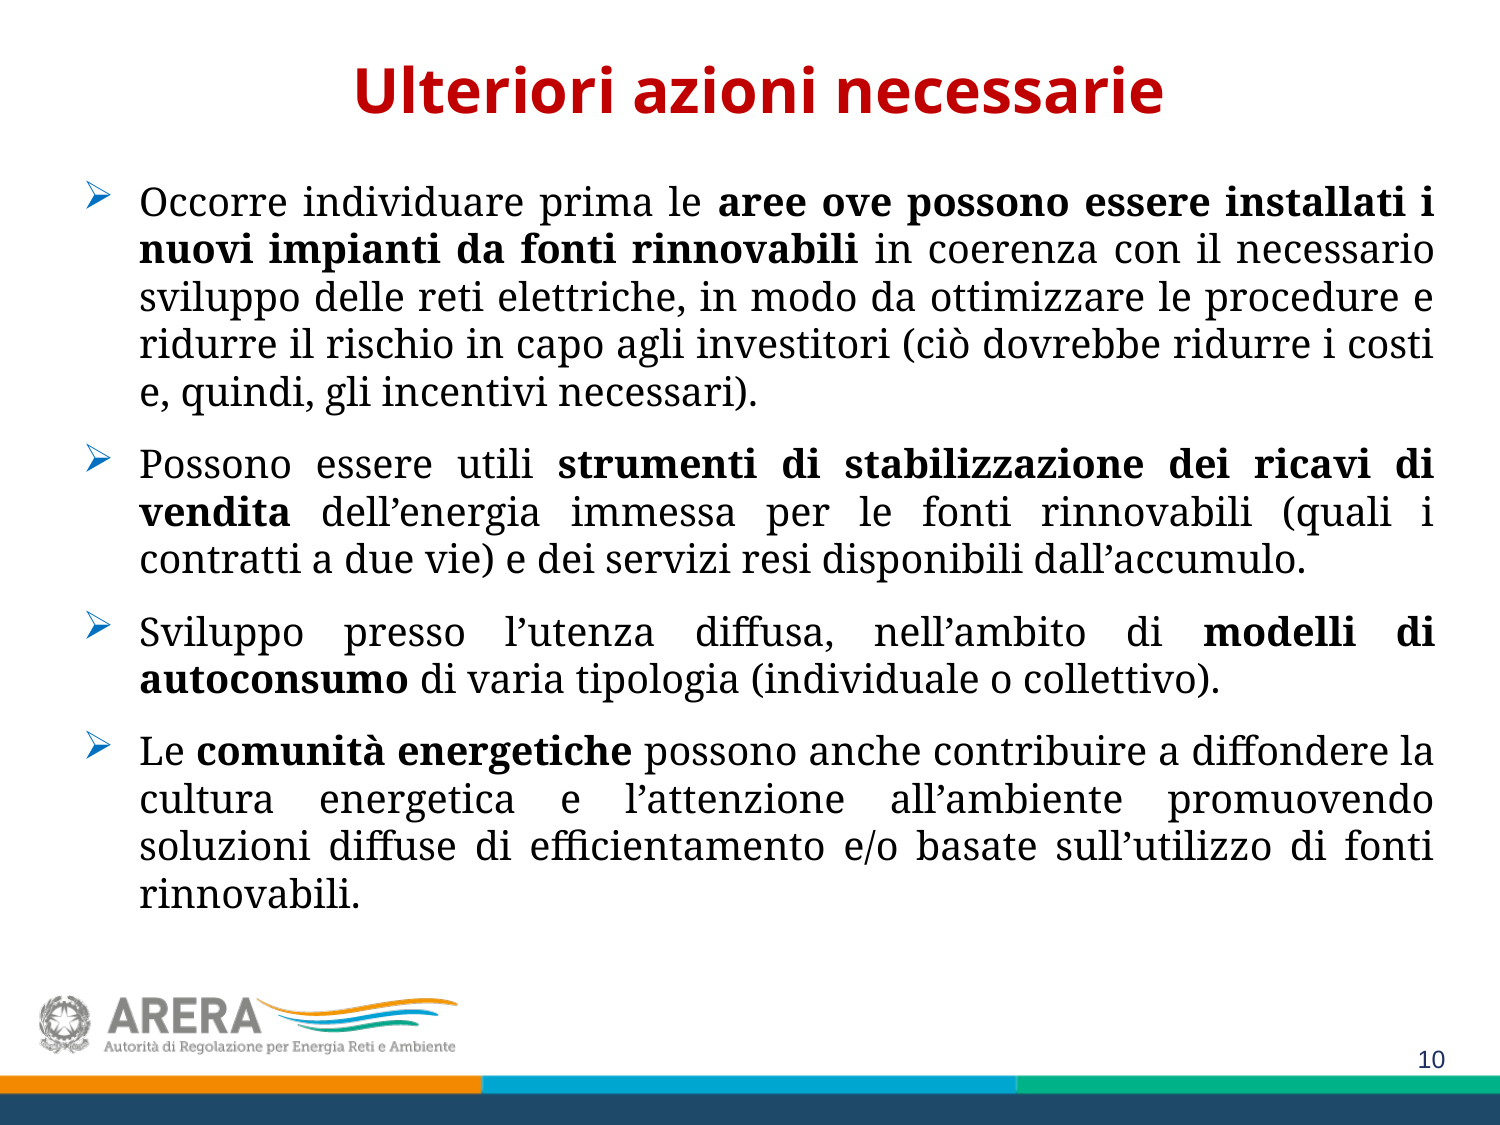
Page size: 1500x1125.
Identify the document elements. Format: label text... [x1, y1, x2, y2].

title Ulteriori azioni necessarie [59, 34, 1460, 144]
text_box Occorre individuare prima le aree ove possono essere installati i nuovi impianti da fonti rinnovabili in coerenza con il necessario sviluppo delle reti elettriche, in modo da ottimizzare le procedure e ridurre il rischio in capo agli investitori (ciò dovrebbe ridurre i costi e, quindi, gli incentivi necessari). Possono essere utili strumenti di stabilizzazione dei ricavi di vendita dell’energia immessa per le fonti rinnovabili (quali i contratti a due vie) e dei servizi resi disponibili dall’accumulo. Sviluppo presso l’utenza diffusa, nell’ambito di modelli di autoconsumo di varia tipologia (individuale o collettivo). Le comunità energetiche possono anche contribuire a diffondere la cultura energetica e l’attenzione all’ambiente promuovendo soluzioni diffuse di efficientamento e/o basate sull’utilizzo di fonti rinnovabili. [68, 169, 1451, 924]
picture [0, 975, 1500, 1125]
